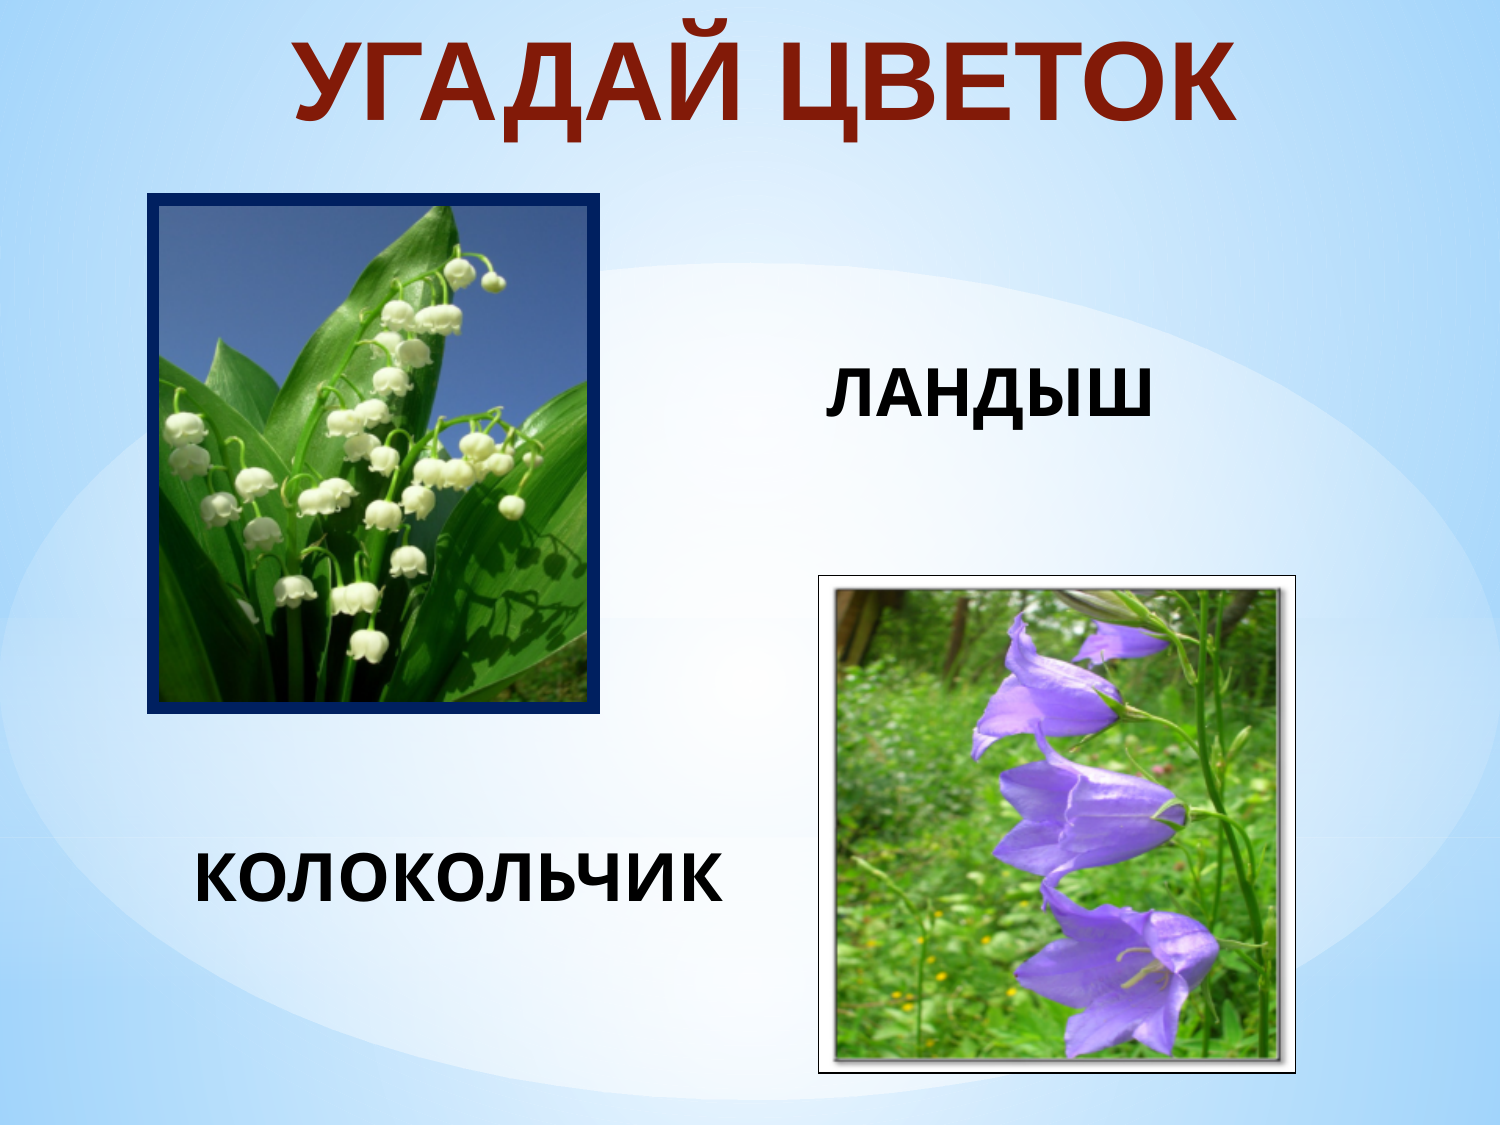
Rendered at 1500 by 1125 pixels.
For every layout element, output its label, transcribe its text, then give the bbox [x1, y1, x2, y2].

text_box ЛАНДЫШ [811, 342, 1172, 438]
picture [159, 205, 588, 702]
text_box КОЛОКОЛЬЧИК [177, 827, 739, 922]
picture [819, 576, 1295, 1073]
title УГАДАЙ ЦВЕТОК [230, 0, 1299, 188]
